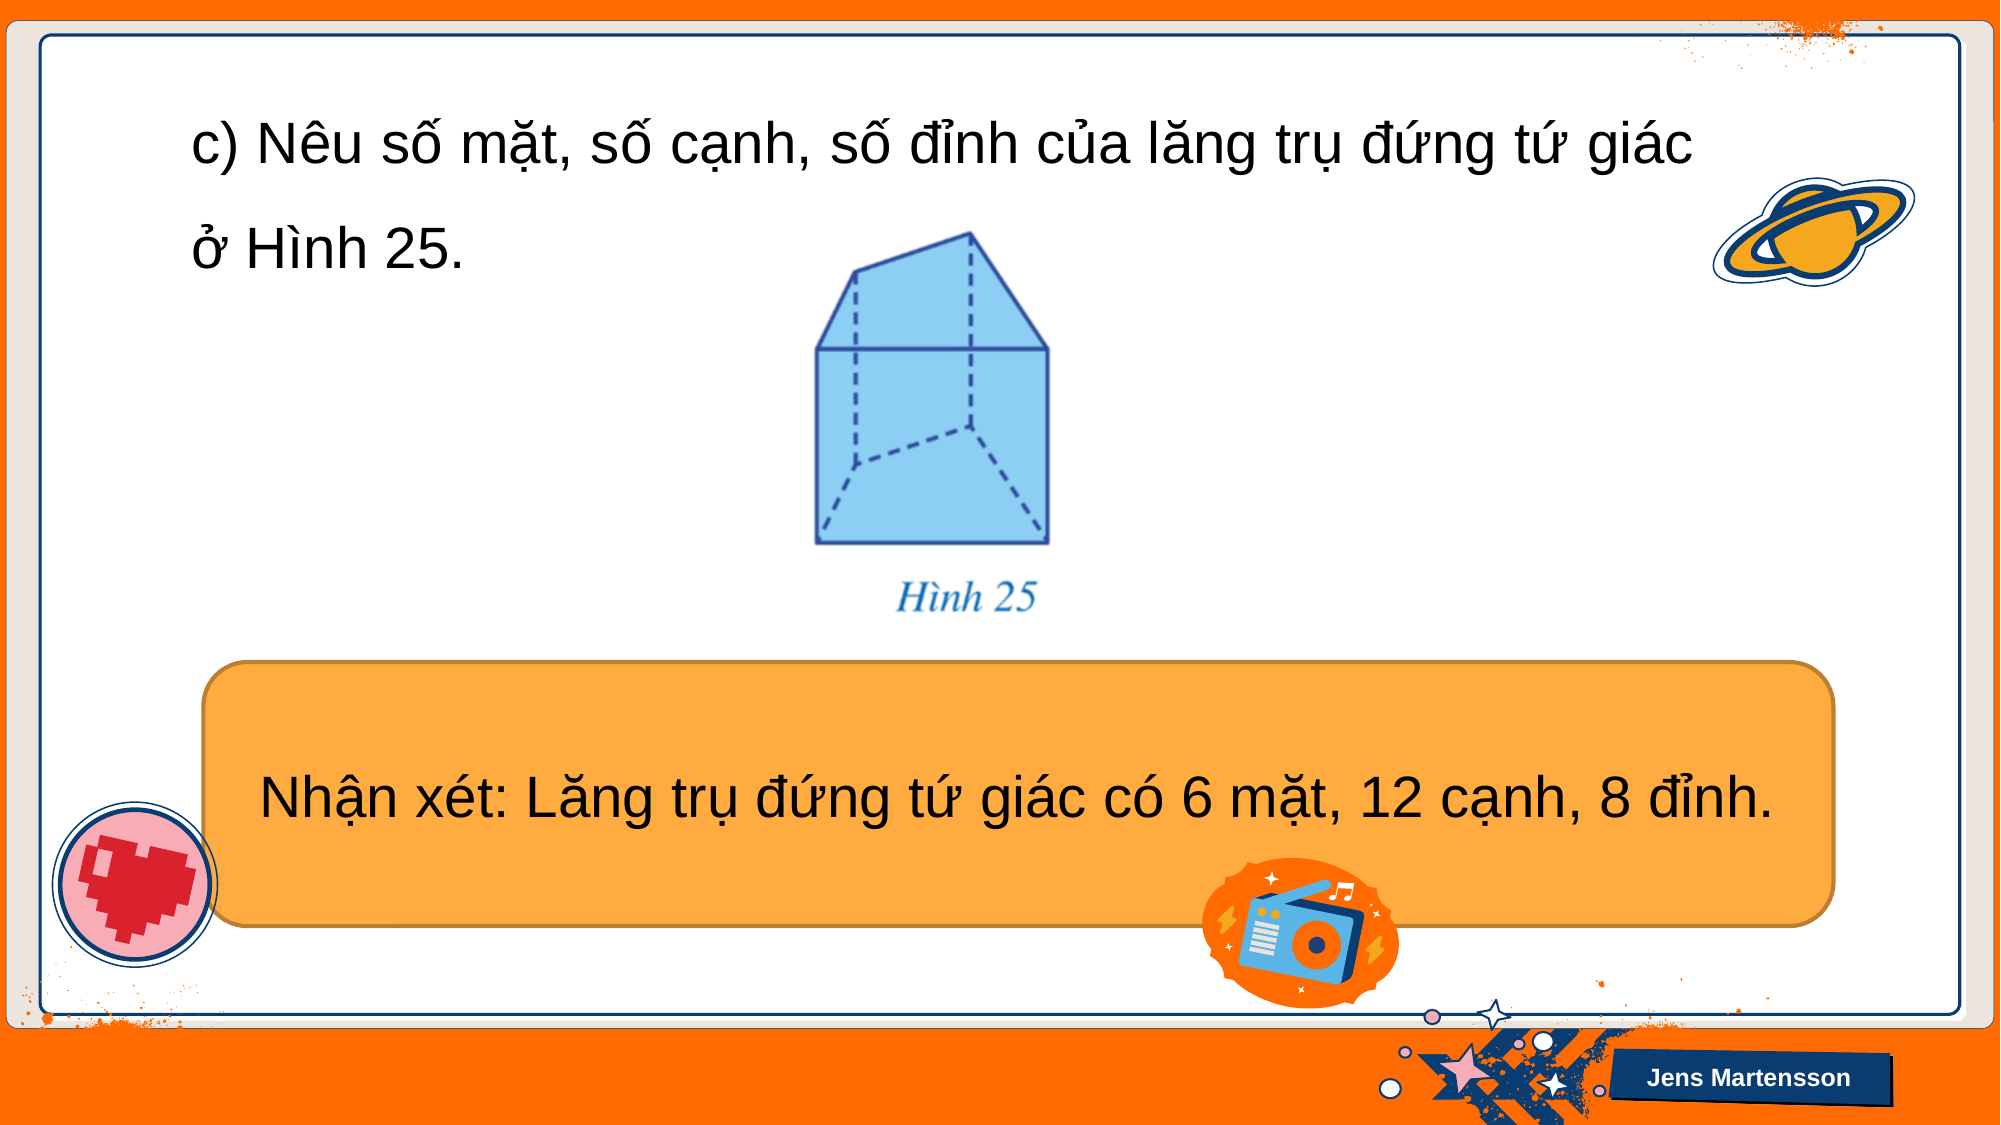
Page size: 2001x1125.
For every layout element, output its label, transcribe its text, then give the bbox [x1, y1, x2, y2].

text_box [1200, 857, 1401, 1008]
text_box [51, 800, 218, 967]
picture [735, 200, 1152, 640]
text_box Nhận xét: Lăng trụ đứng tứ giác có 6 mặt, 12 cạnh, 8 đỉnh. [203, 662, 1834, 927]
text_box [1711, 175, 1915, 287]
text_box c) Nêu số mặt, số cạnh, số đỉnh của lăng trụ đứng tứ giác ở Hình 25. [176, 63, 1712, 288]
